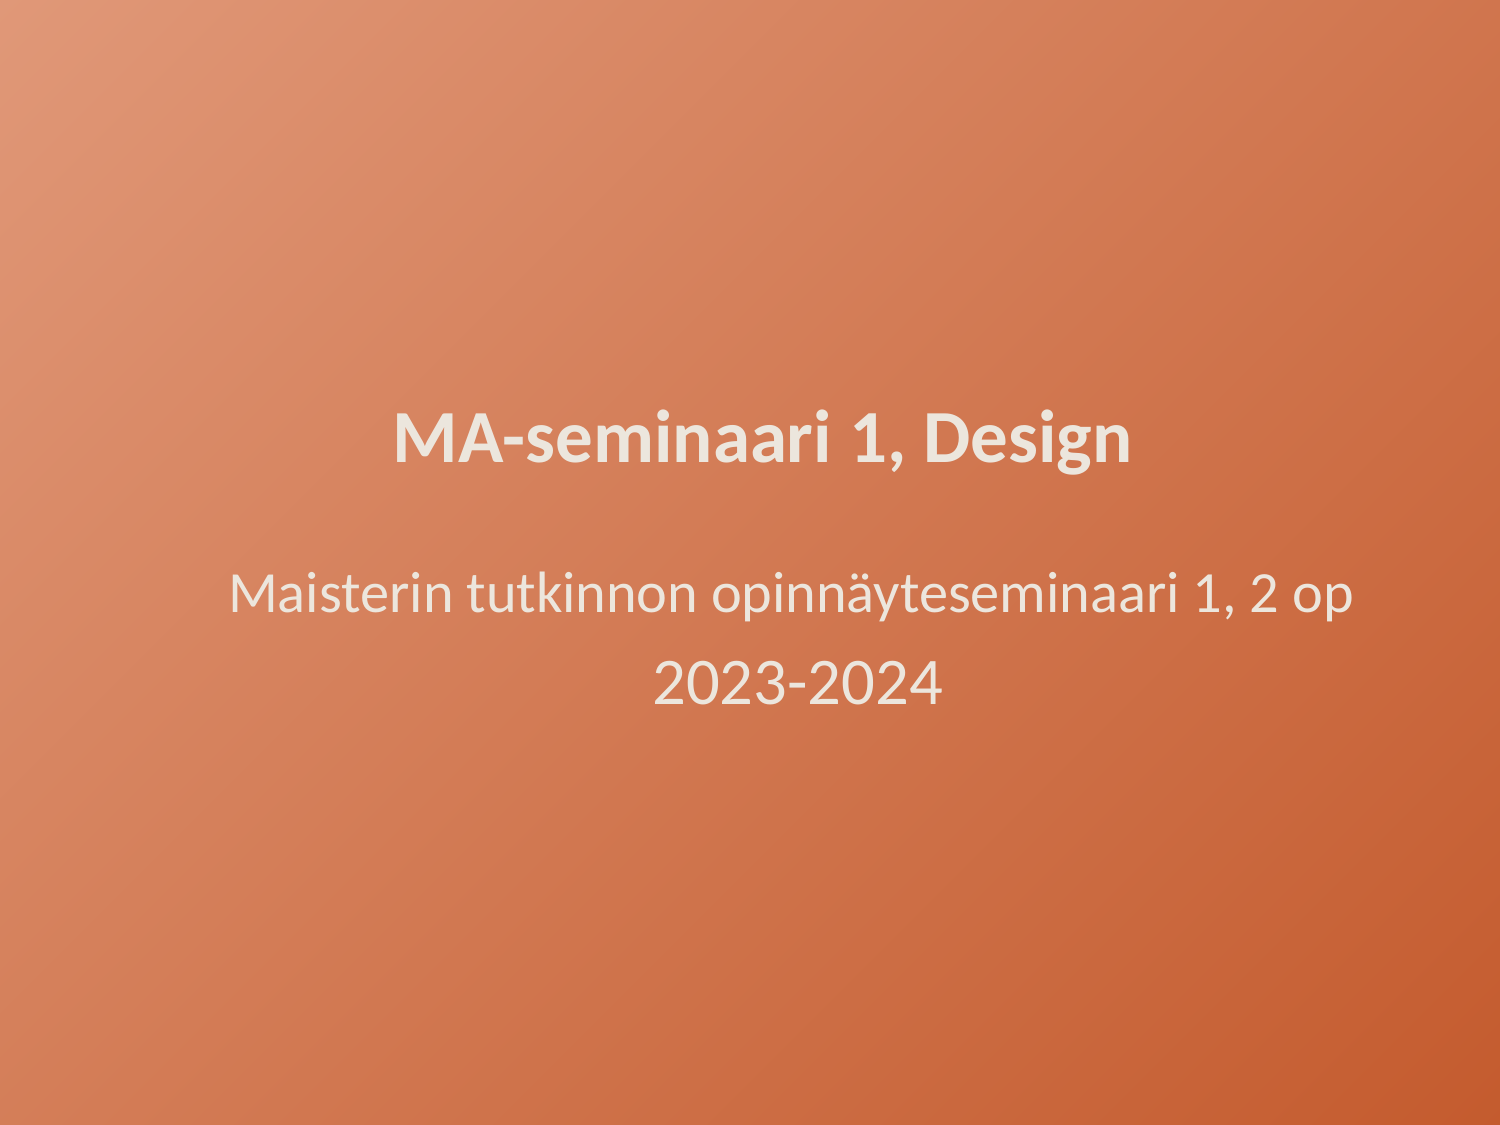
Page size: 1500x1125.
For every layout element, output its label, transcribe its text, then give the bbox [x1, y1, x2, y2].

subtitle Maisterin tutkinnon opinnäyteseminaari 1, 2 op 2023-2024 [153, 546, 1442, 835]
title MA-seminaari 1, Design [125, 227, 1401, 637]
